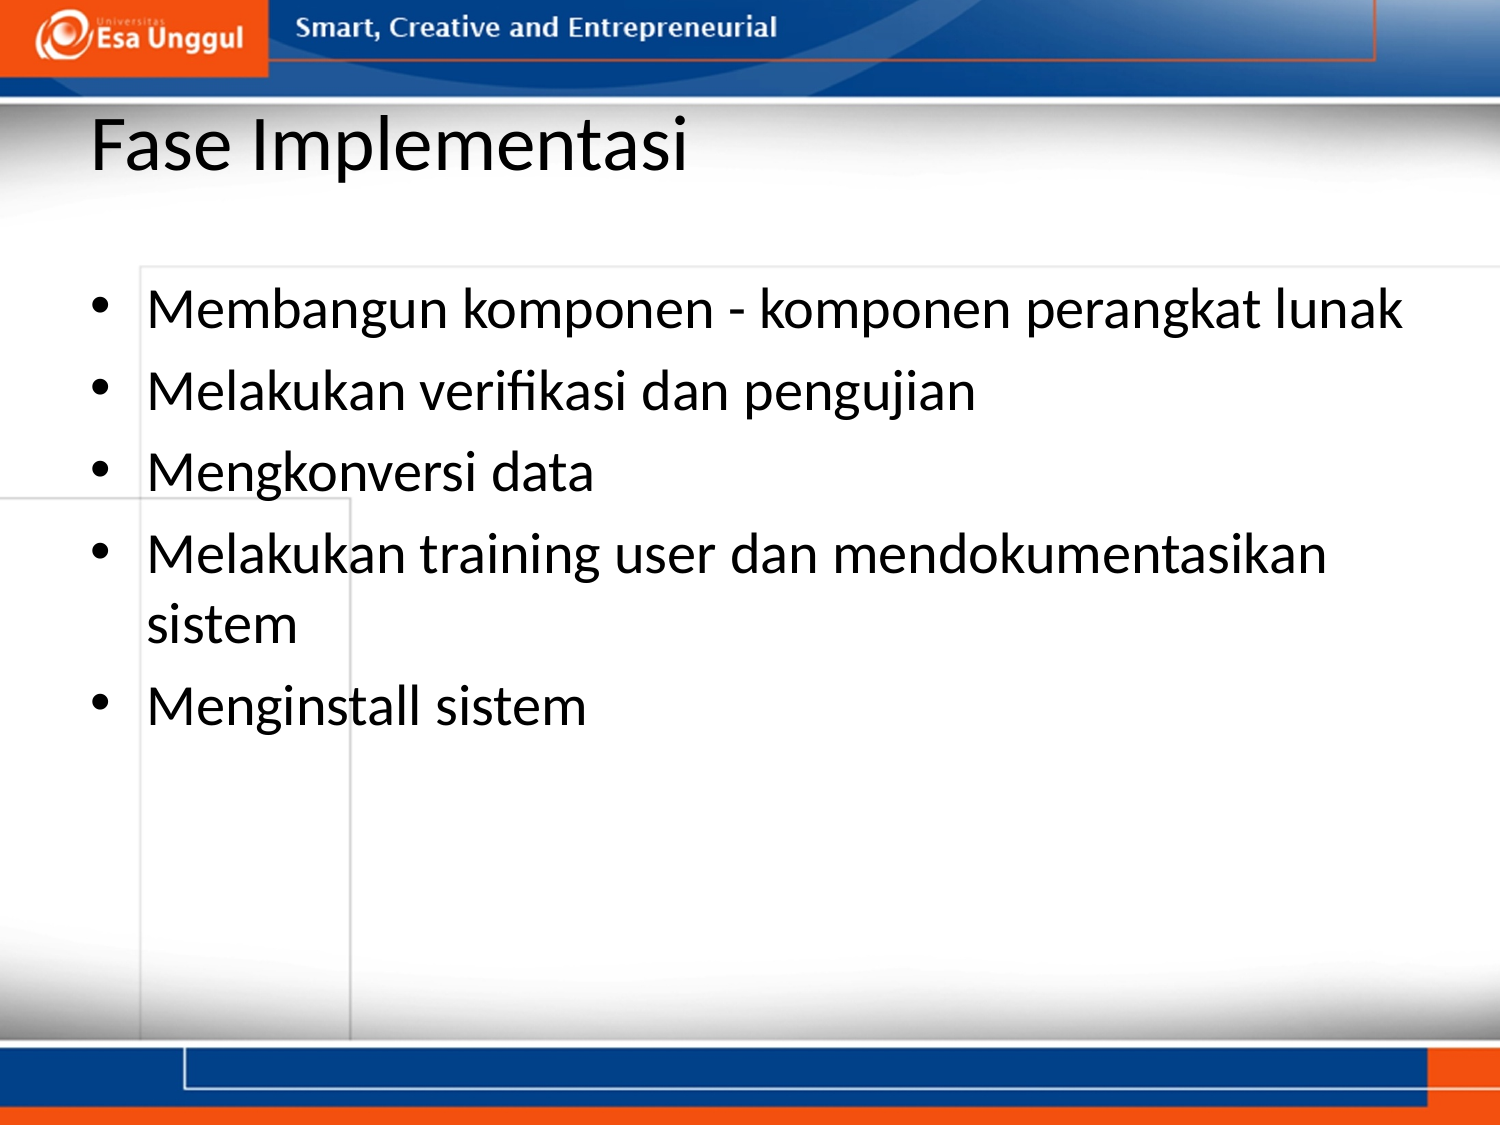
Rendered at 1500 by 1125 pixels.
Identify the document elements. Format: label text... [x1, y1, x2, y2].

picture [0, 0, 1500, 1125]
title Fase Implementasi [75, 45, 1425, 233]
list Membangun komponen - komponen perangkat lunak Melakukan verifikasi dan pengujian Mengkonversi data Melakukan training user dan mendokumentasikan sistem Menginstall sistem [75, 262, 1425, 1005]
